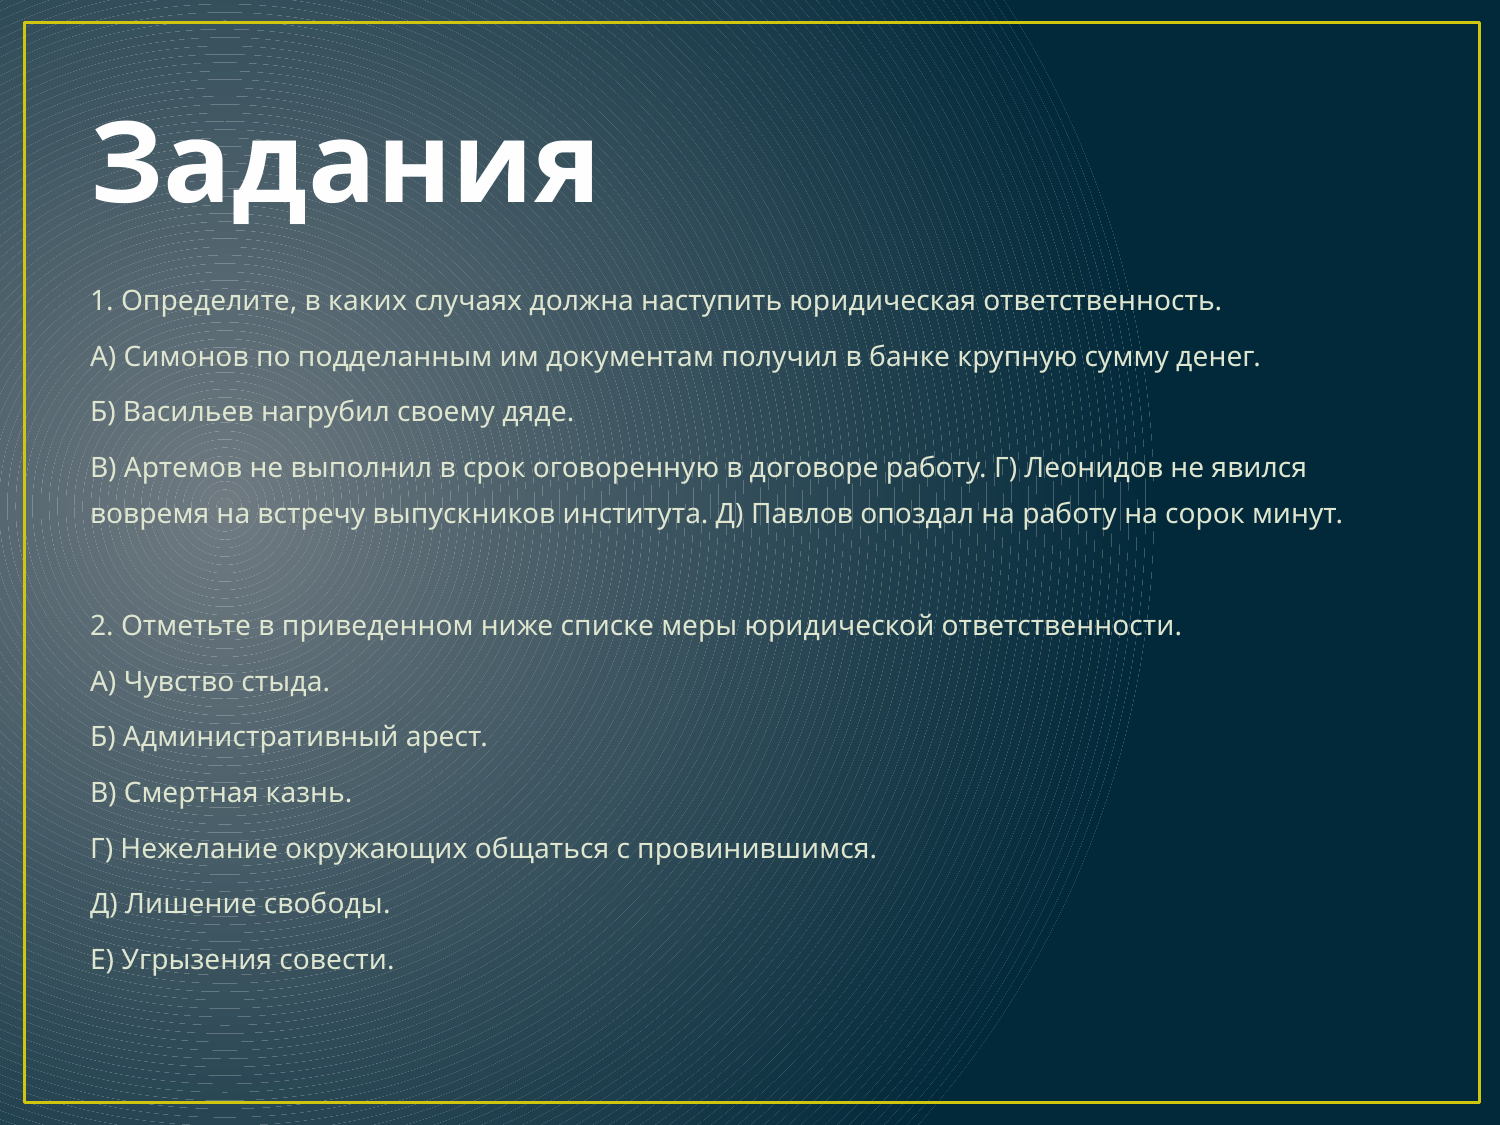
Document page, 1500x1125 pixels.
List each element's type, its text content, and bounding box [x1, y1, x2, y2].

title Задания [75, 45, 1425, 233]
list 1. Определите, в каких случаях должна наступить юридическая ответственность. A) Симонов по подделанным им документам получил в банке крупную сумму денег. Б) Васильев нагрубил своему дяде. B) Артемов не выполнил в срок оговоренную в договоре работу. Г) Леонидов не явился вовремя на встречу выпускников института. Д) Павлов опоздал на работу на сорок минут. 2. Отметьте в приведенном ниже списке меры юридической ответственности. A) Чувство стыда. Б) Административный арест. B) Смертная казнь. Г) Нежелание окружающих общаться с провинившимся. Д) Лишение свободы. Е) Угрызения совести. [75, 262, 1425, 1005]
